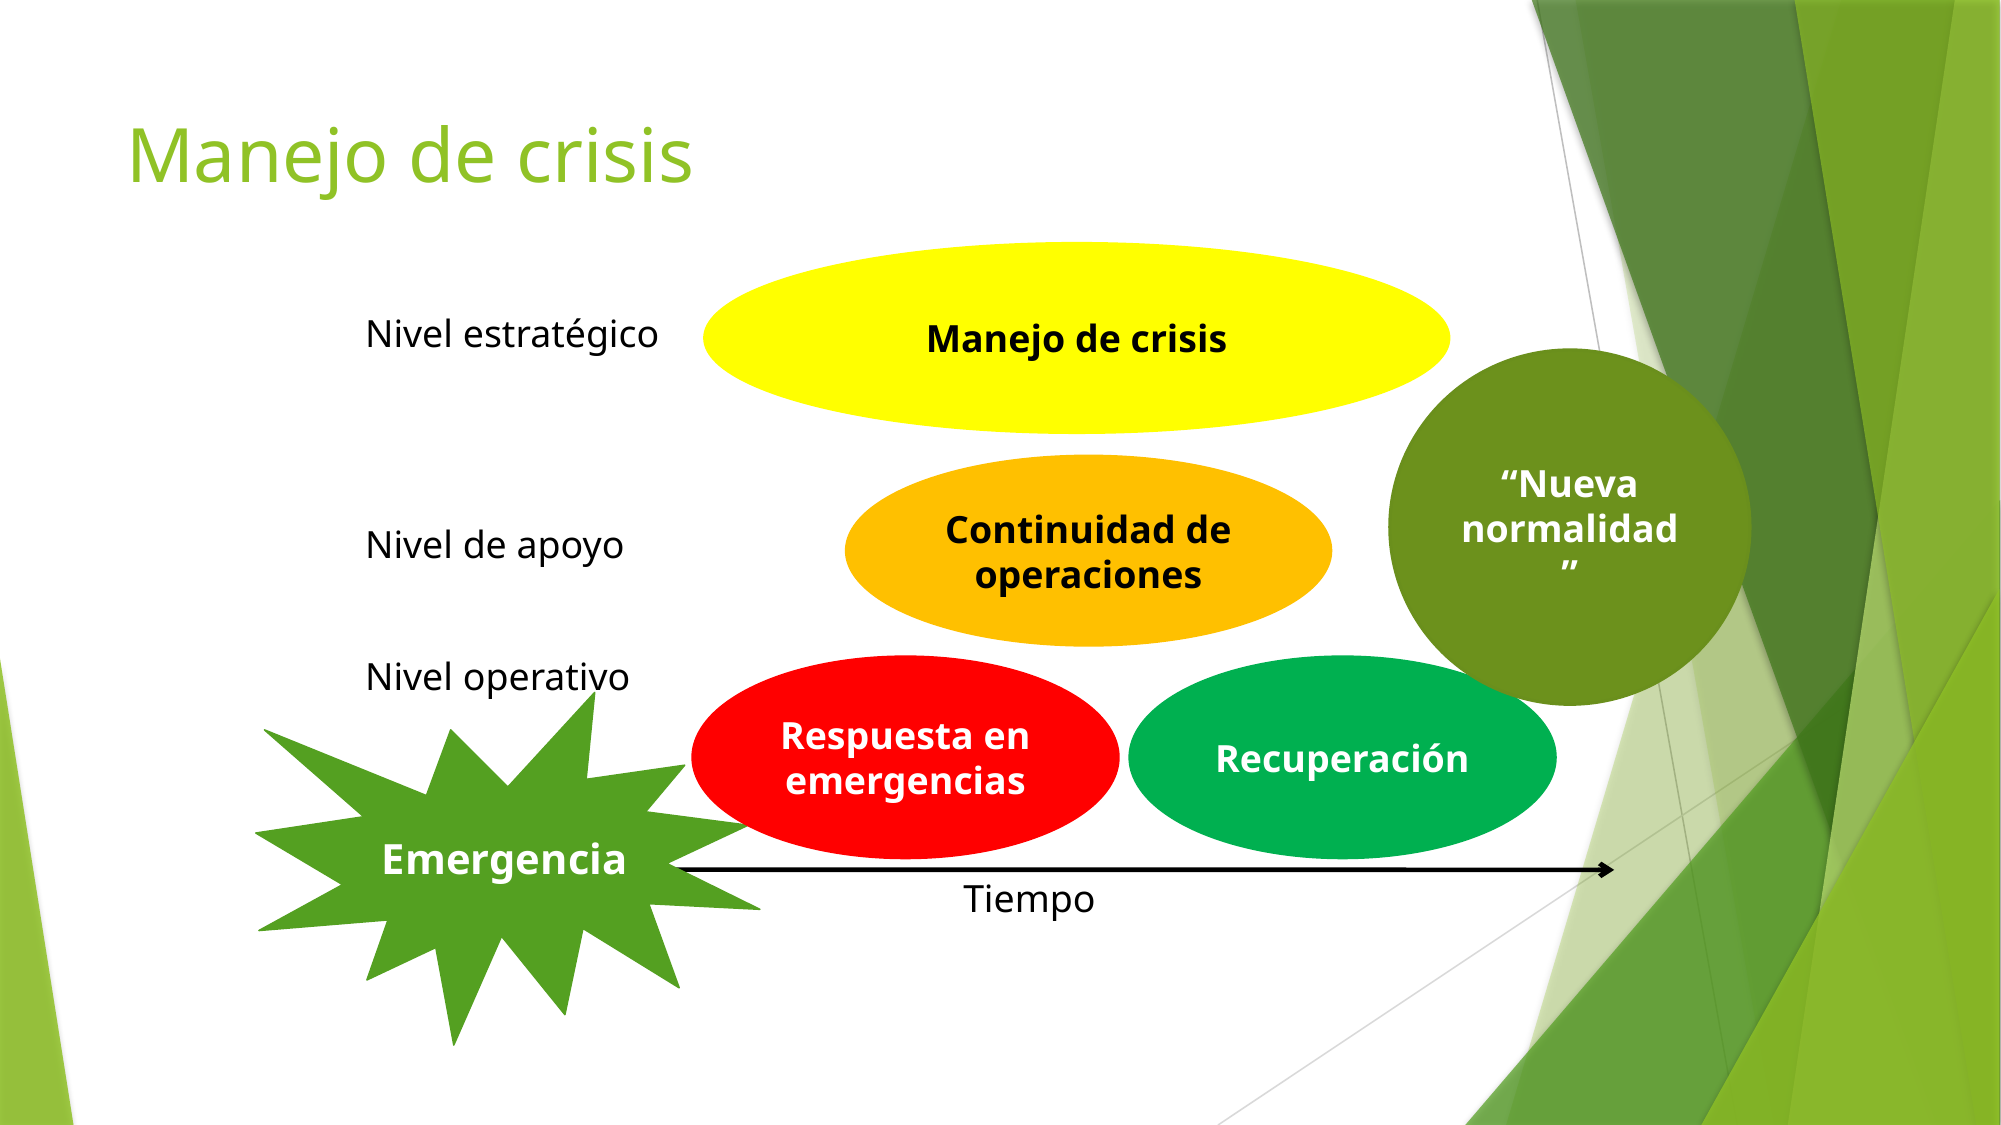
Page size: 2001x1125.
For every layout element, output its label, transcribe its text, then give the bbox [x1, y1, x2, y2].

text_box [255, 242, 1751, 1046]
title Manejo de crisis [111, 99, 1522, 317]
